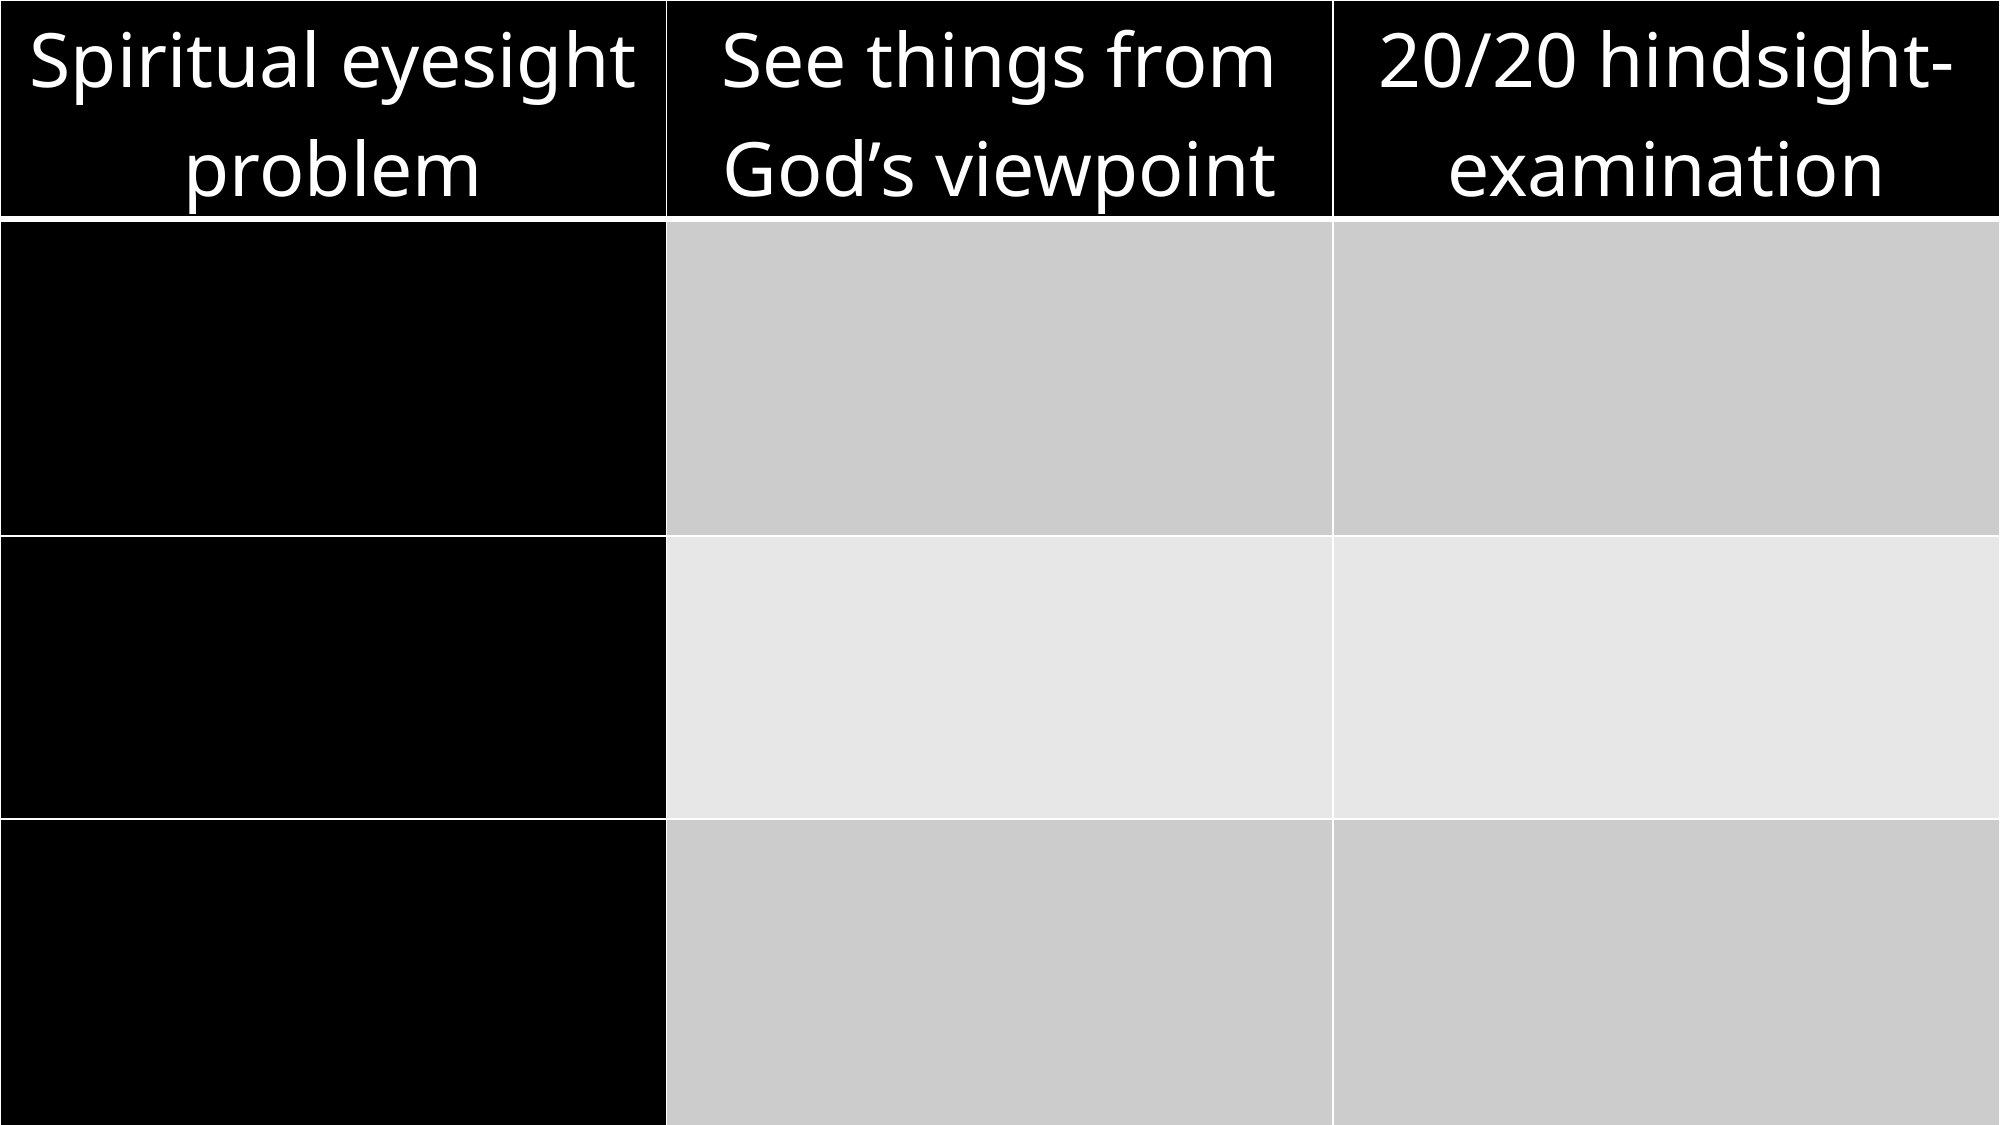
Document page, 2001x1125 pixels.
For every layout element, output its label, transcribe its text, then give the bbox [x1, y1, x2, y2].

table_header Spiritual eyesight problem [1, 1, 666, 216]
table_header See things from God’s viewpoint [667, 1, 1332, 216]
table_cell [1, 537, 666, 818]
table_cell [1334, 537, 1999, 818]
table_header 20/20 hindsight- examination [1334, 1, 1999, 216]
table_cell [667, 222, 1332, 535]
table_cell [667, 537, 1332, 818]
table_cell [667, 820, 1332, 1125]
table_cell [1, 820, 666, 1125]
table_cell [1, 222, 666, 535]
table_cell [1334, 820, 1999, 1125]
table_cell [1334, 222, 1999, 535]
